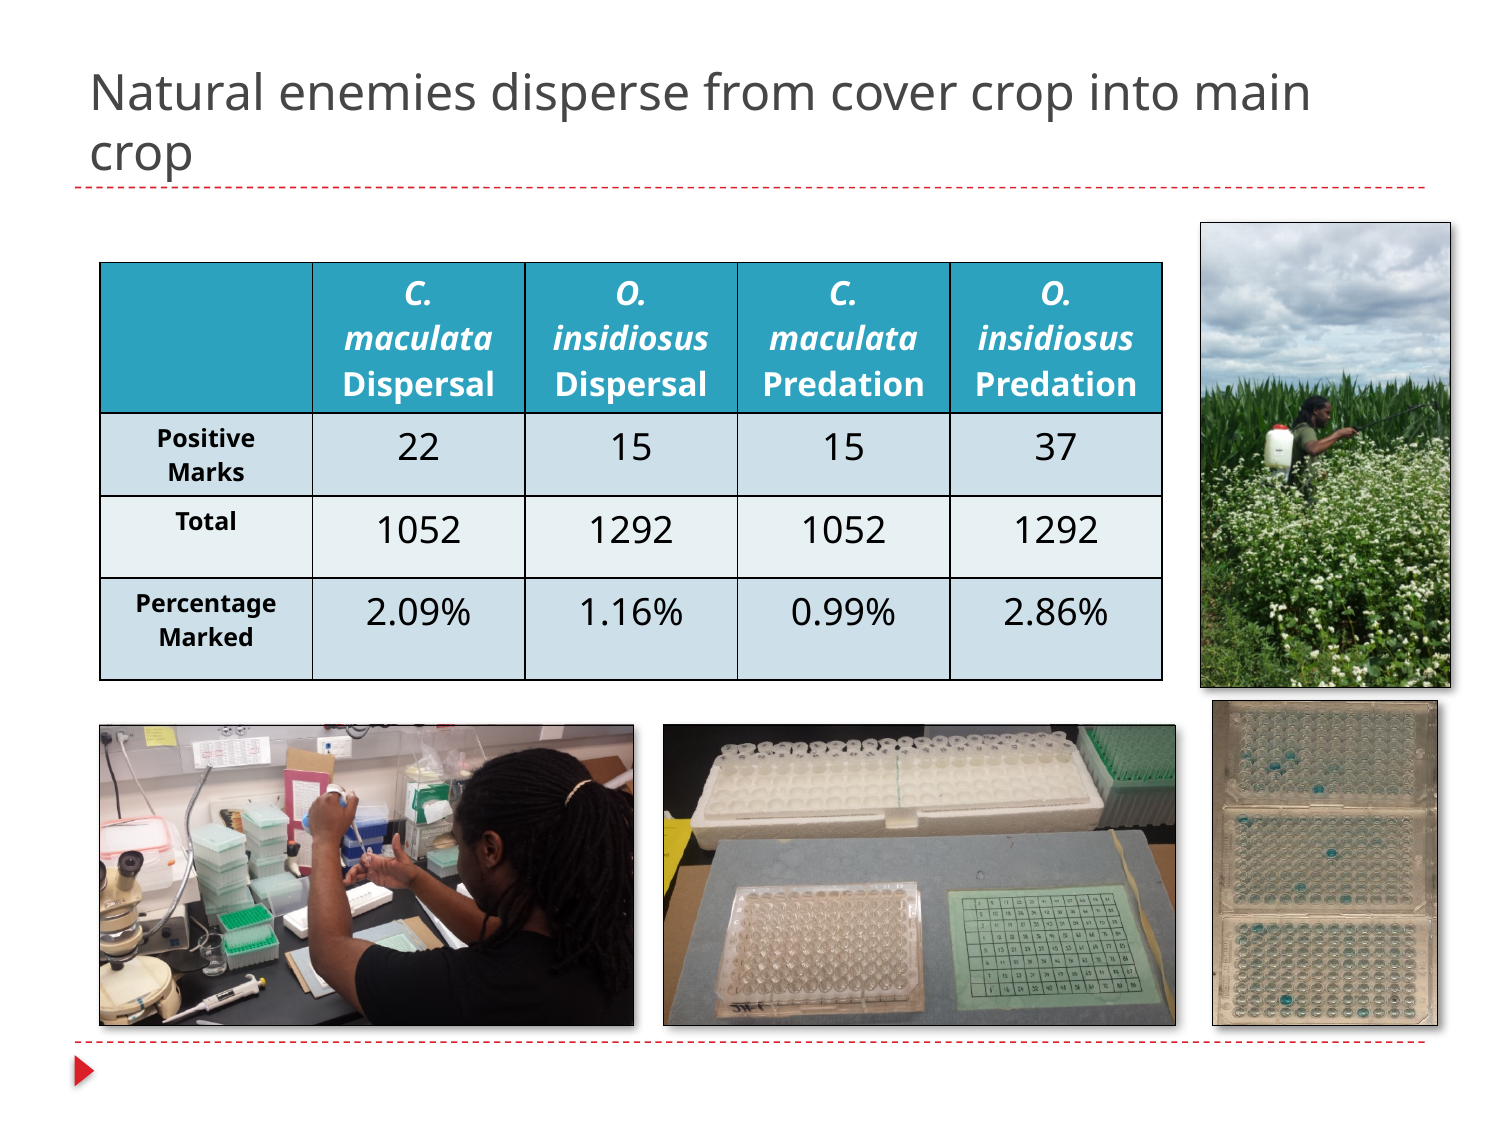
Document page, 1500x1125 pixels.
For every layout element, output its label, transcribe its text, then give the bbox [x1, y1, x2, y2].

table_cell 1052 [313, 497, 524, 577]
picture [99, 724, 634, 1026]
table_cell Positive Marks [101, 414, 312, 495]
table_header O. insidiosus Predation [951, 263, 1161, 412]
table_cell Percentage Marked [101, 579, 312, 679]
picture [1212, 699, 1438, 1026]
table_cell 15 [526, 414, 737, 495]
title Natural enemies disperse from cover crop into main crop [75, 24, 1425, 188]
table_cell 1292 [526, 497, 737, 577]
table_cell 1292 [951, 497, 1086, 577]
table_header [101, 263, 312, 412]
table_cell Total [101, 497, 312, 577]
picture [1092, 223, 1500, 687]
picture [663, 724, 1176, 1026]
table_cell 1052 [738, 497, 949, 577]
table_header C. maculata Dispersal [313, 263, 524, 412]
table_header C. maculata Predation [738, 263, 949, 412]
table_cell 37 [951, 414, 1086, 495]
table_cell 2.86% [951, 579, 1161, 679]
table_cell 1.16% [526, 579, 737, 679]
table_cell 22 [313, 414, 524, 495]
table_cell 0.99% [738, 579, 949, 679]
table_header O. insidiosus Dispersal [526, 263, 737, 412]
table_cell 15 [738, 414, 949, 495]
table_cell 2.09% [313, 579, 524, 679]
